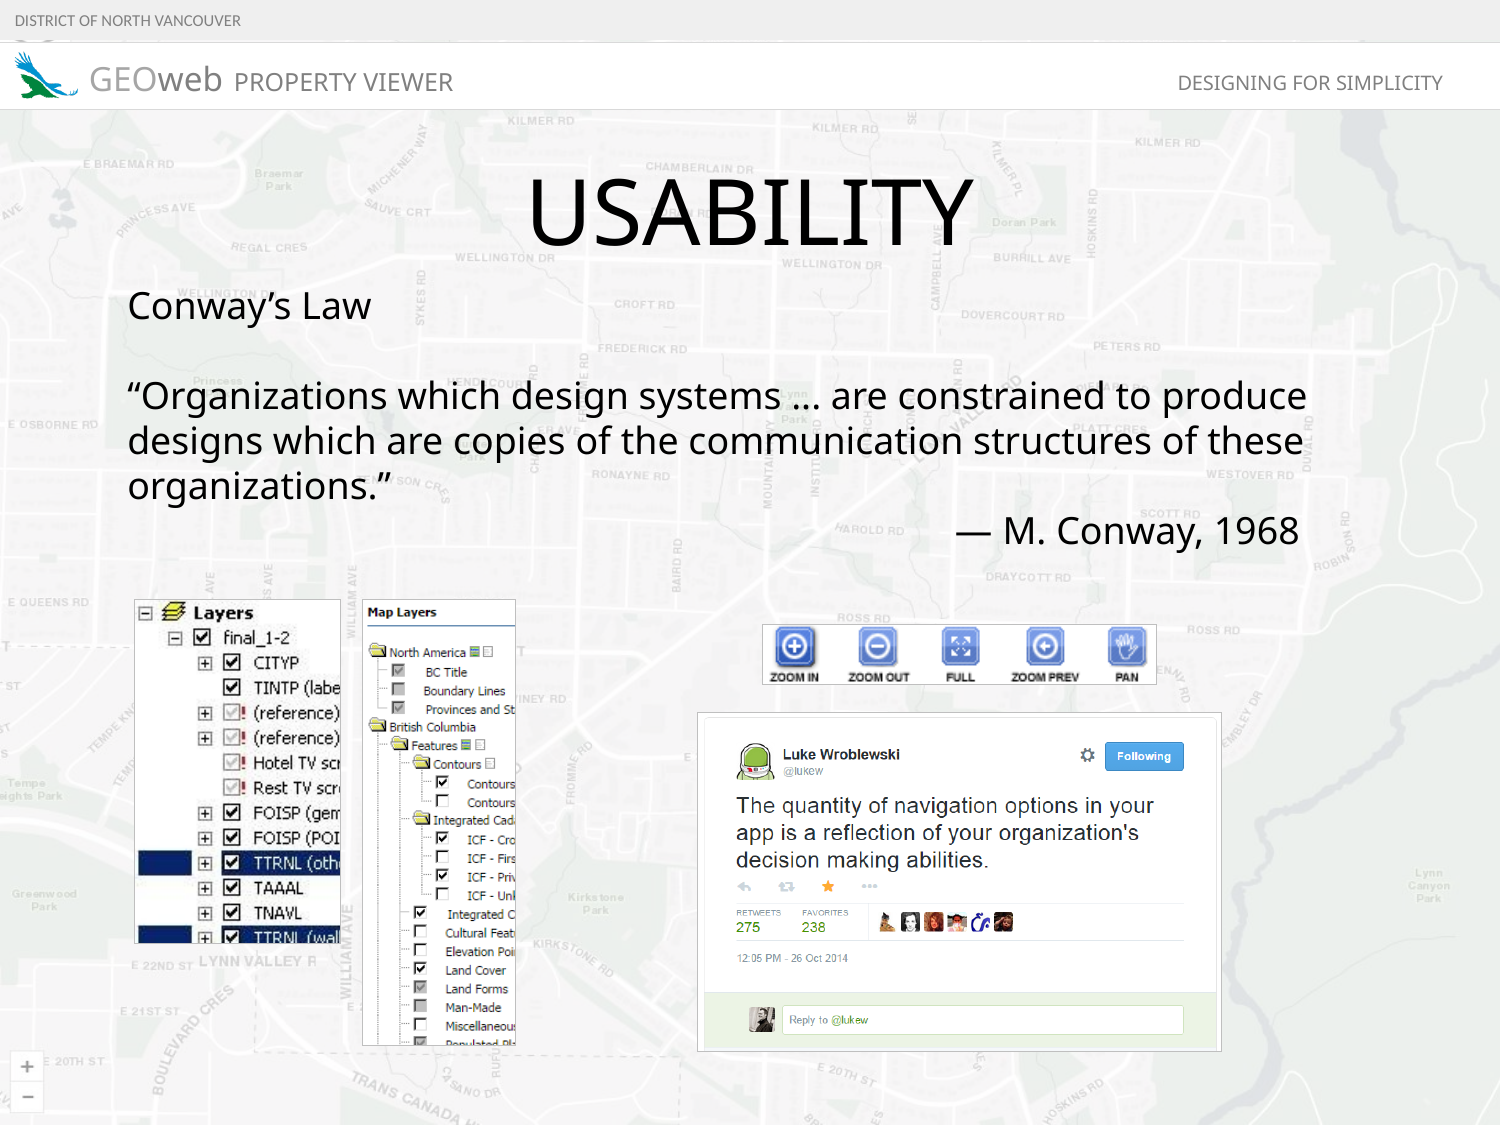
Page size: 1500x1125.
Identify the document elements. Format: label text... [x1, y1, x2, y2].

picture [12, 49, 80, 100]
text_box Conway’s Law “Organizations which design systems ... are constrained to produce designs which are copies of the communication structures of these organizations.” — M. Conway, 1968 [112, 274, 1363, 560]
list [75, 332, 1425, 1025]
picture [762, 624, 1157, 685]
picture [362, 598, 516, 1046]
title USABILITY [75, 115, 1425, 303]
picture [697, 712, 1222, 1052]
picture [133, 598, 341, 944]
